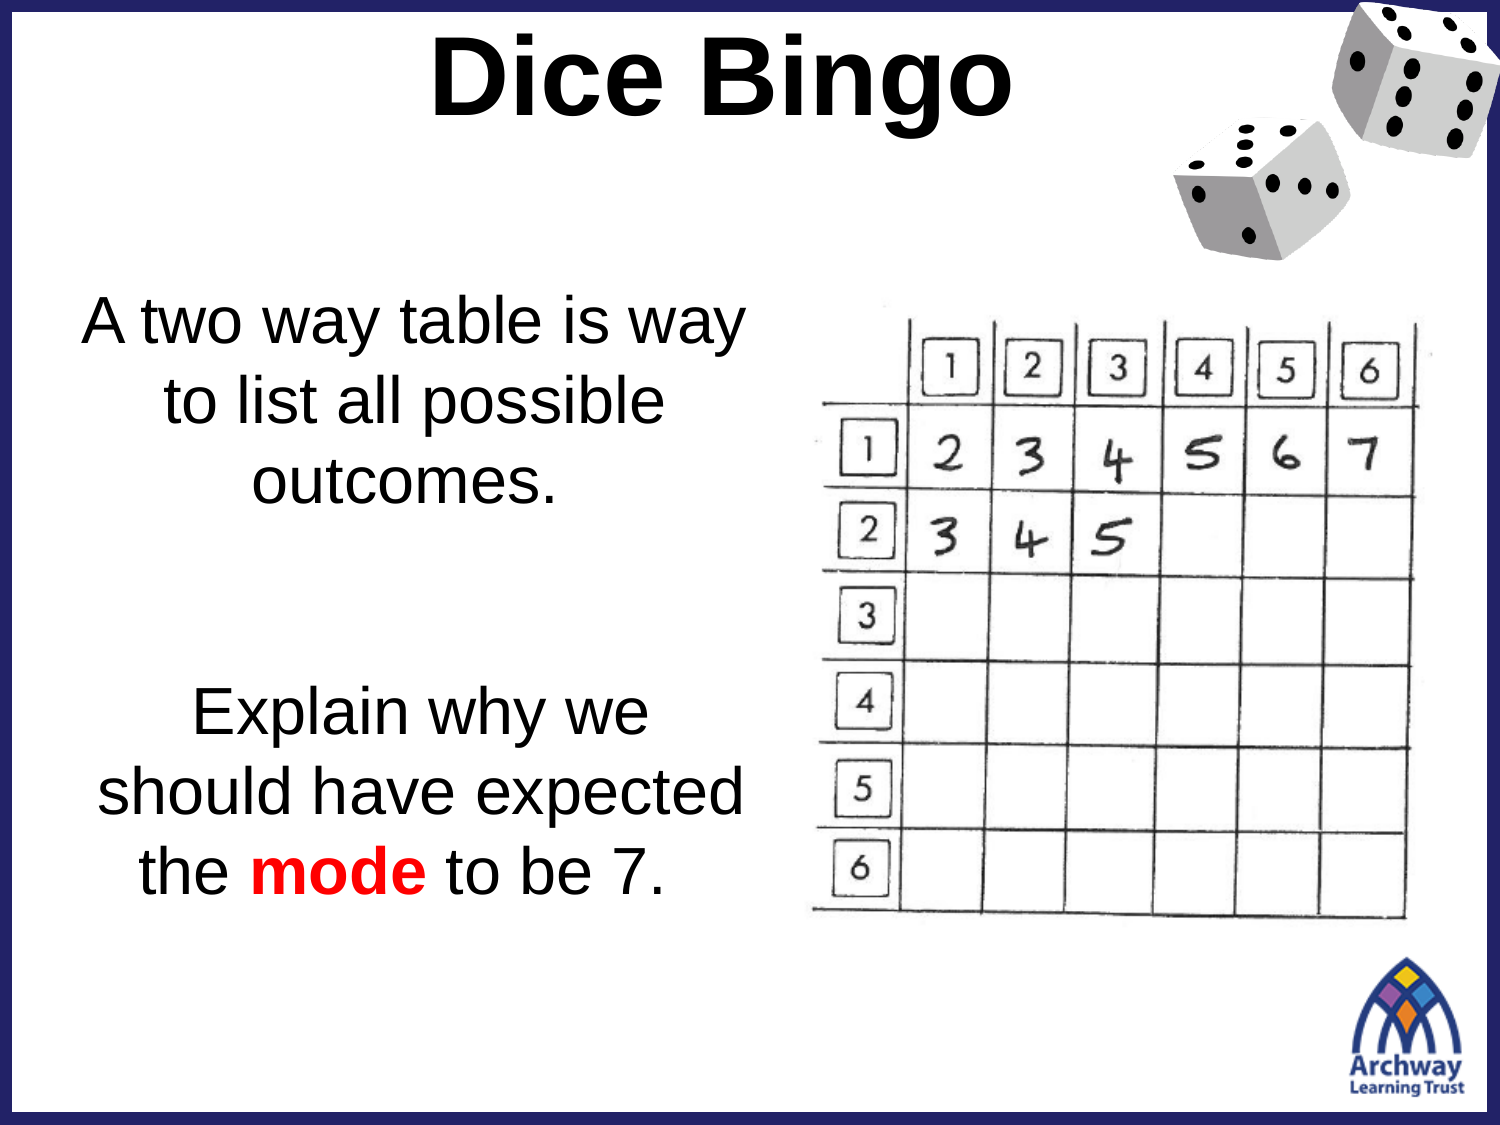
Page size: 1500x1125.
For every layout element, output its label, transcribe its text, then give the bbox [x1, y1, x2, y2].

picture [790, 0, 1500, 946]
picture [1340, 951, 1475, 1105]
title Dice Bingo [100, 17, 1122, 259]
text_box Explain why we should have expected the mode to be 7. [69, 660, 774, 948]
subtitle A two way table is way to list all possible outcomes. [62, 269, 767, 558]
